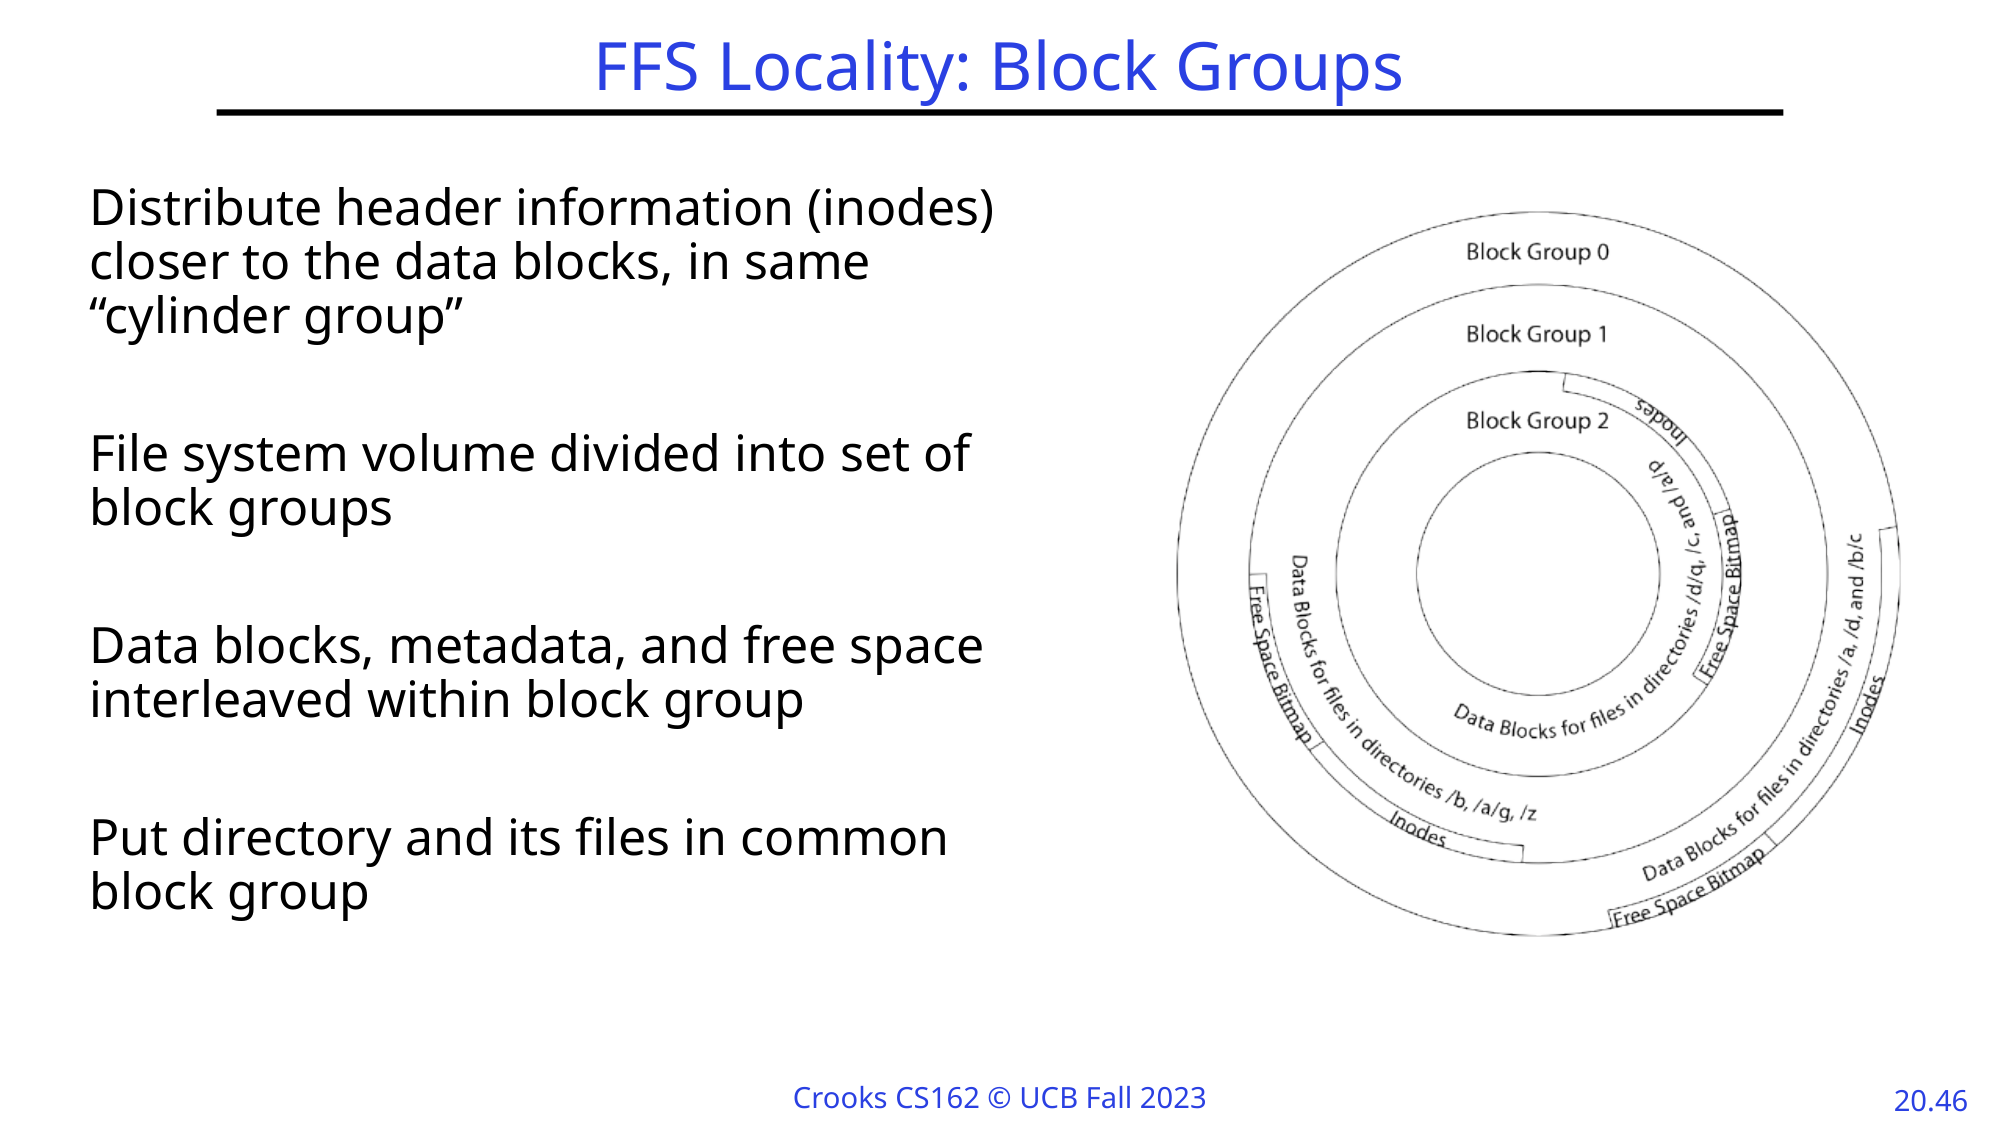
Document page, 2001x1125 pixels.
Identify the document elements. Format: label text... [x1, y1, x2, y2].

title FFS Locality: Block Groups [216, 24, 1784, 113]
picture [1174, 199, 1909, 946]
list Distribute header information (inodes) closer to the data blocks, in same “cylinder group” File system volume divided into set of block groups Data blocks, metadata, and free space interleaved within block group Put directory and its files in common block group [75, 174, 1100, 1038]
